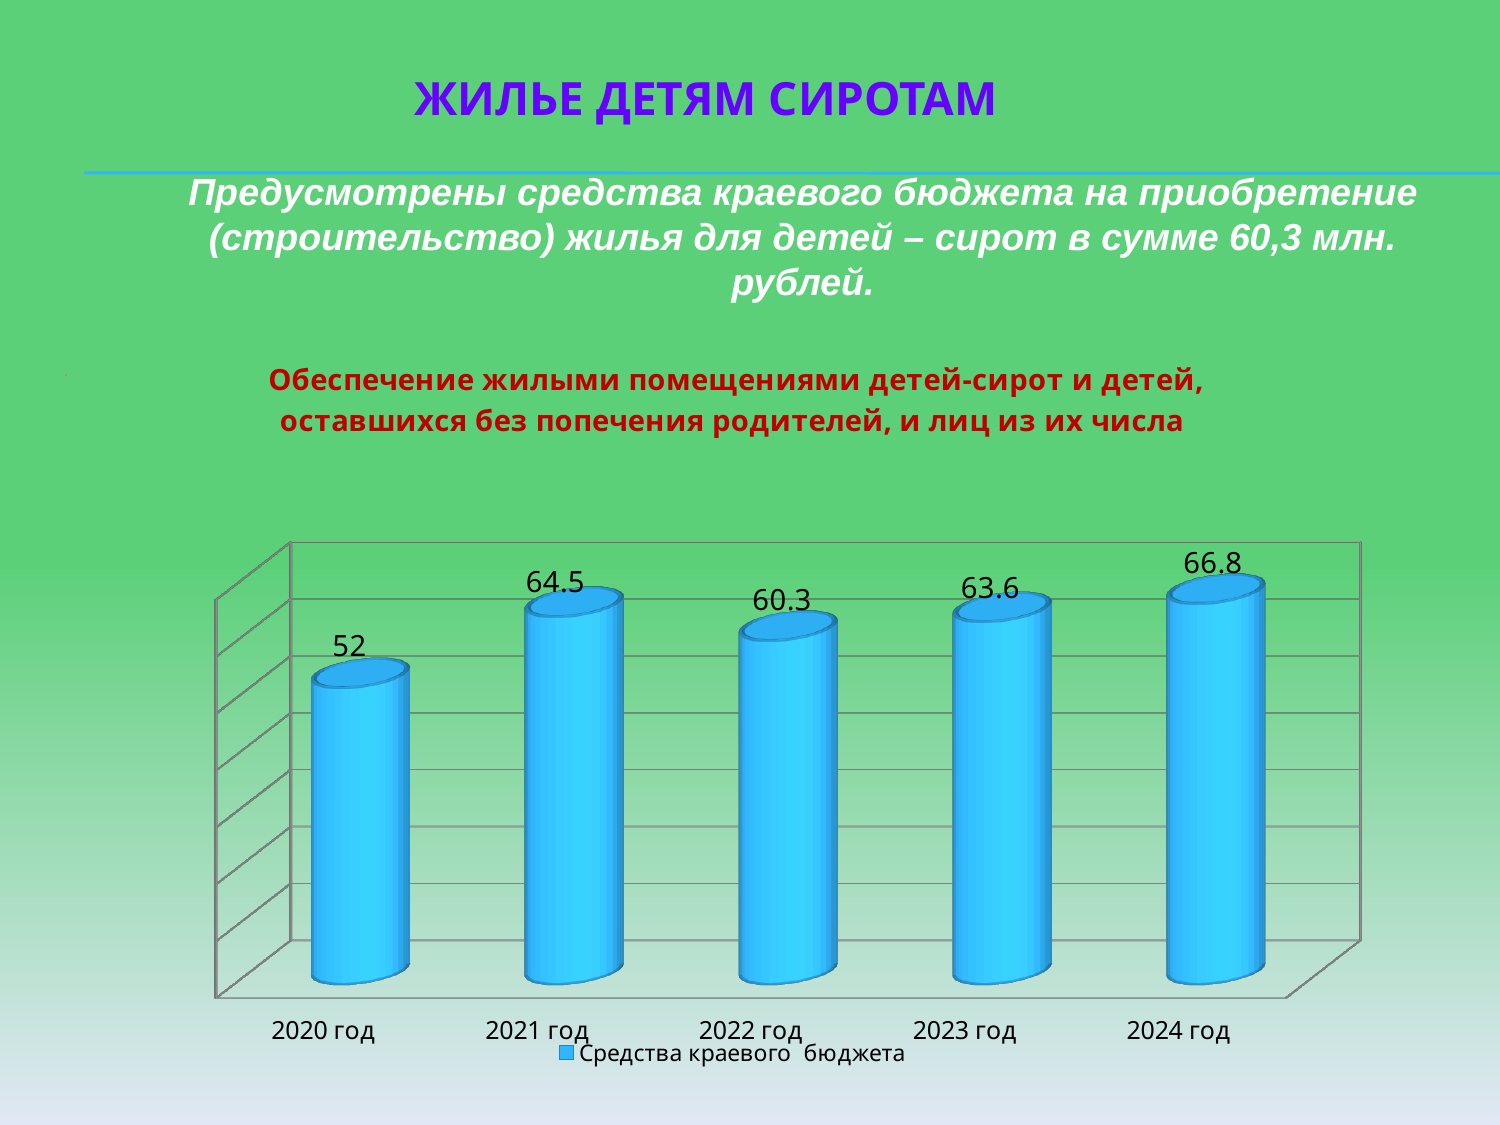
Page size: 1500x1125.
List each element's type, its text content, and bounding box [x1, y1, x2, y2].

text_box Предусмотрены средства краевого бюджета на приобретение (строительство) жилья для детей – сирот в сумме 60,3 млн. рублей. [123, 160, 1483, 311]
title Жилье детям сиротам [112, 45, 1300, 149]
chart [64, 349, 1424, 1083]
